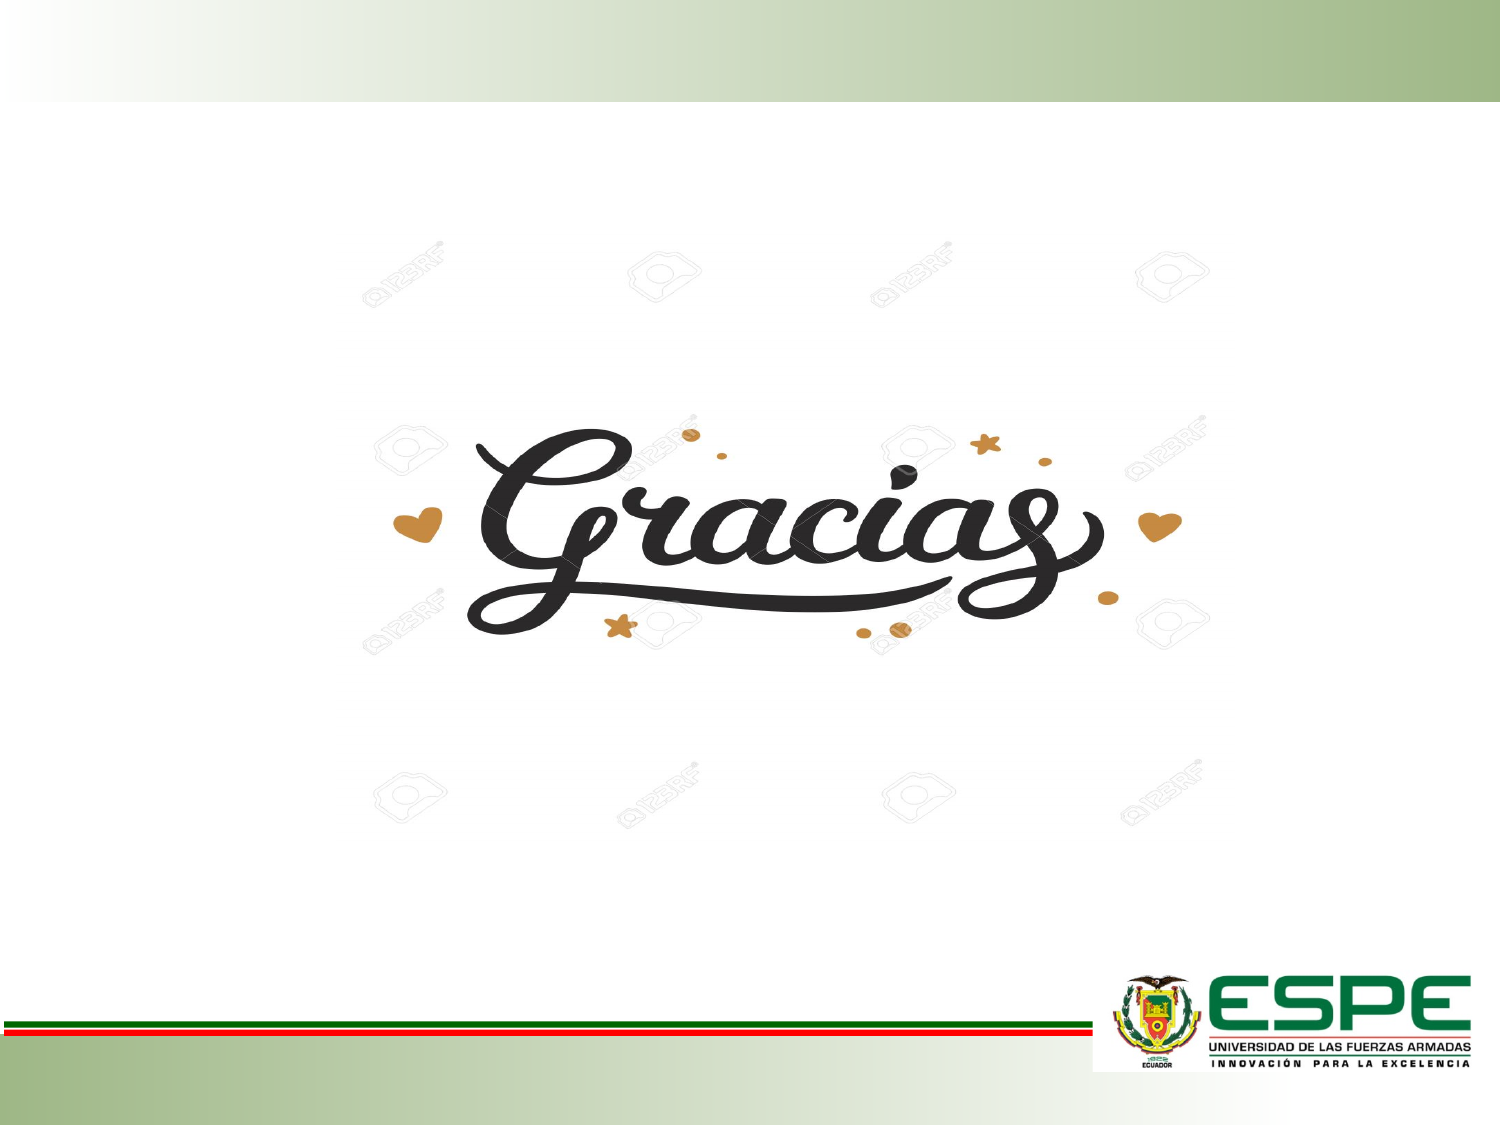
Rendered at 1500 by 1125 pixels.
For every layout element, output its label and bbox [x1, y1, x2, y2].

picture [1092, 968, 1495, 1072]
picture [336, 226, 1235, 842]
